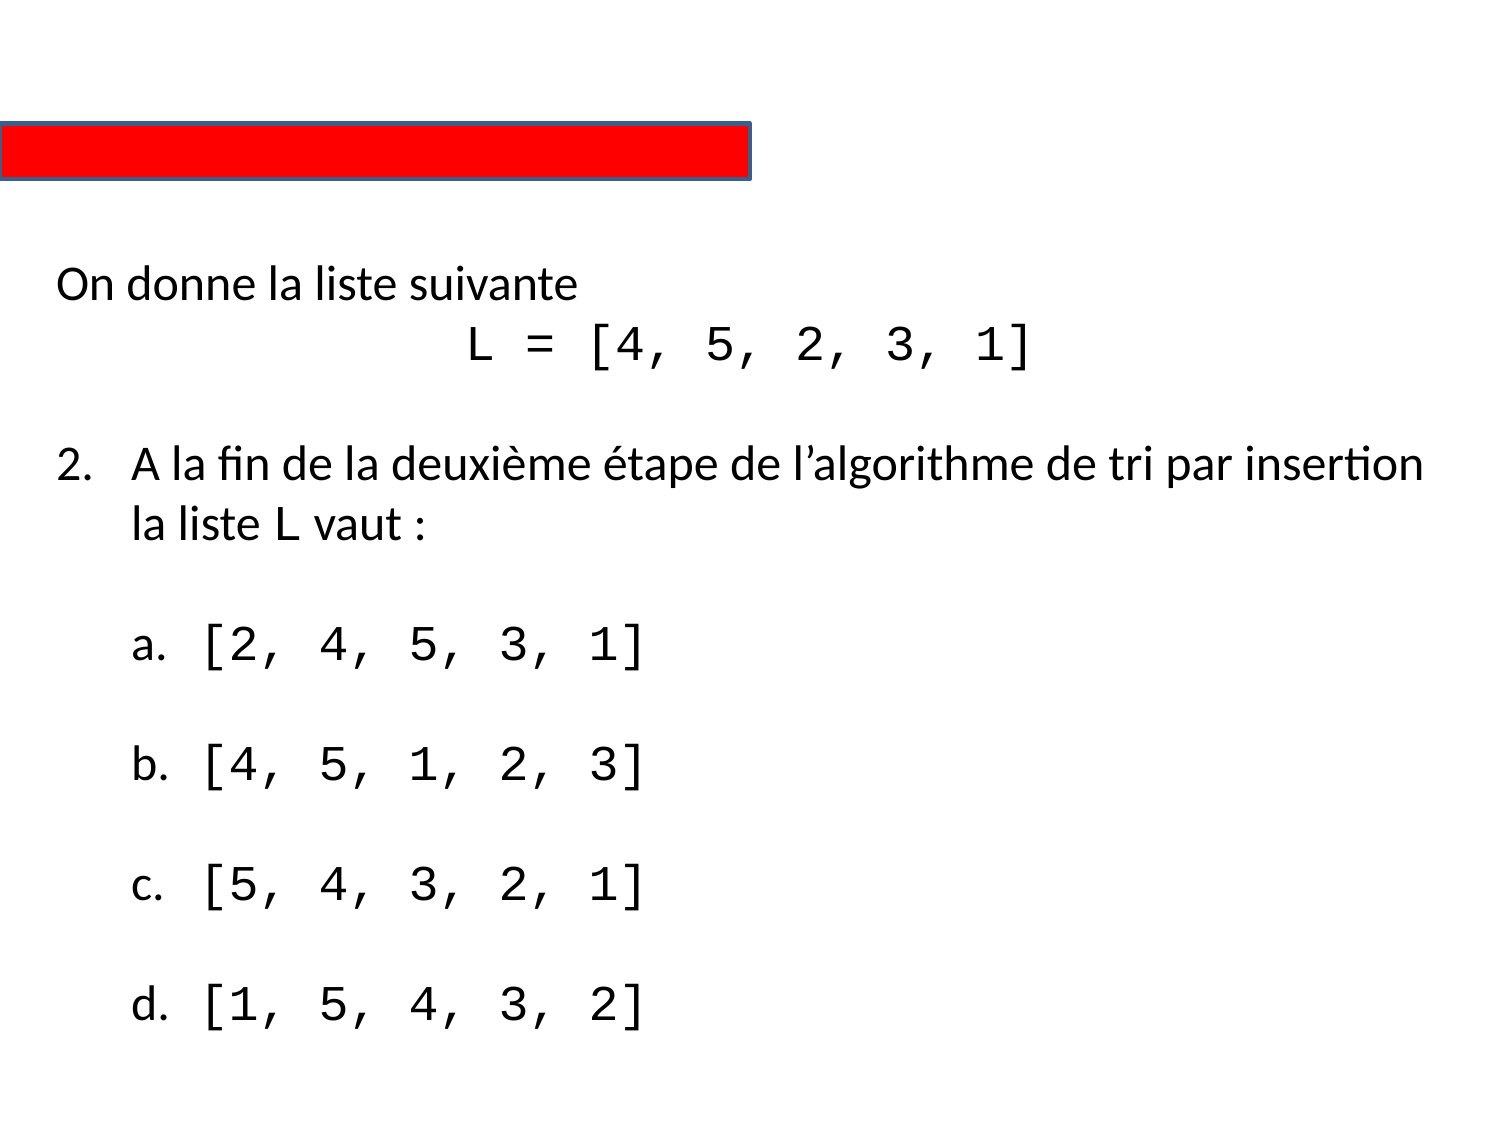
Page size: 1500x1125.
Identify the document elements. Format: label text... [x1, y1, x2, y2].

text_box [0, 121, 752, 181]
text_box On donne la liste suivante L = [4, 5, 2, 3, 1] A la fin de la deuxième étape de l’algorithme de tri par insertion la liste L vaut : [2, 4, 5, 3, 1] [4, 5, 1, 2, 3] [5, 4, 3, 2, 1] [1, 5, 4, 3, 2] [41, 123, 1459, 1039]
